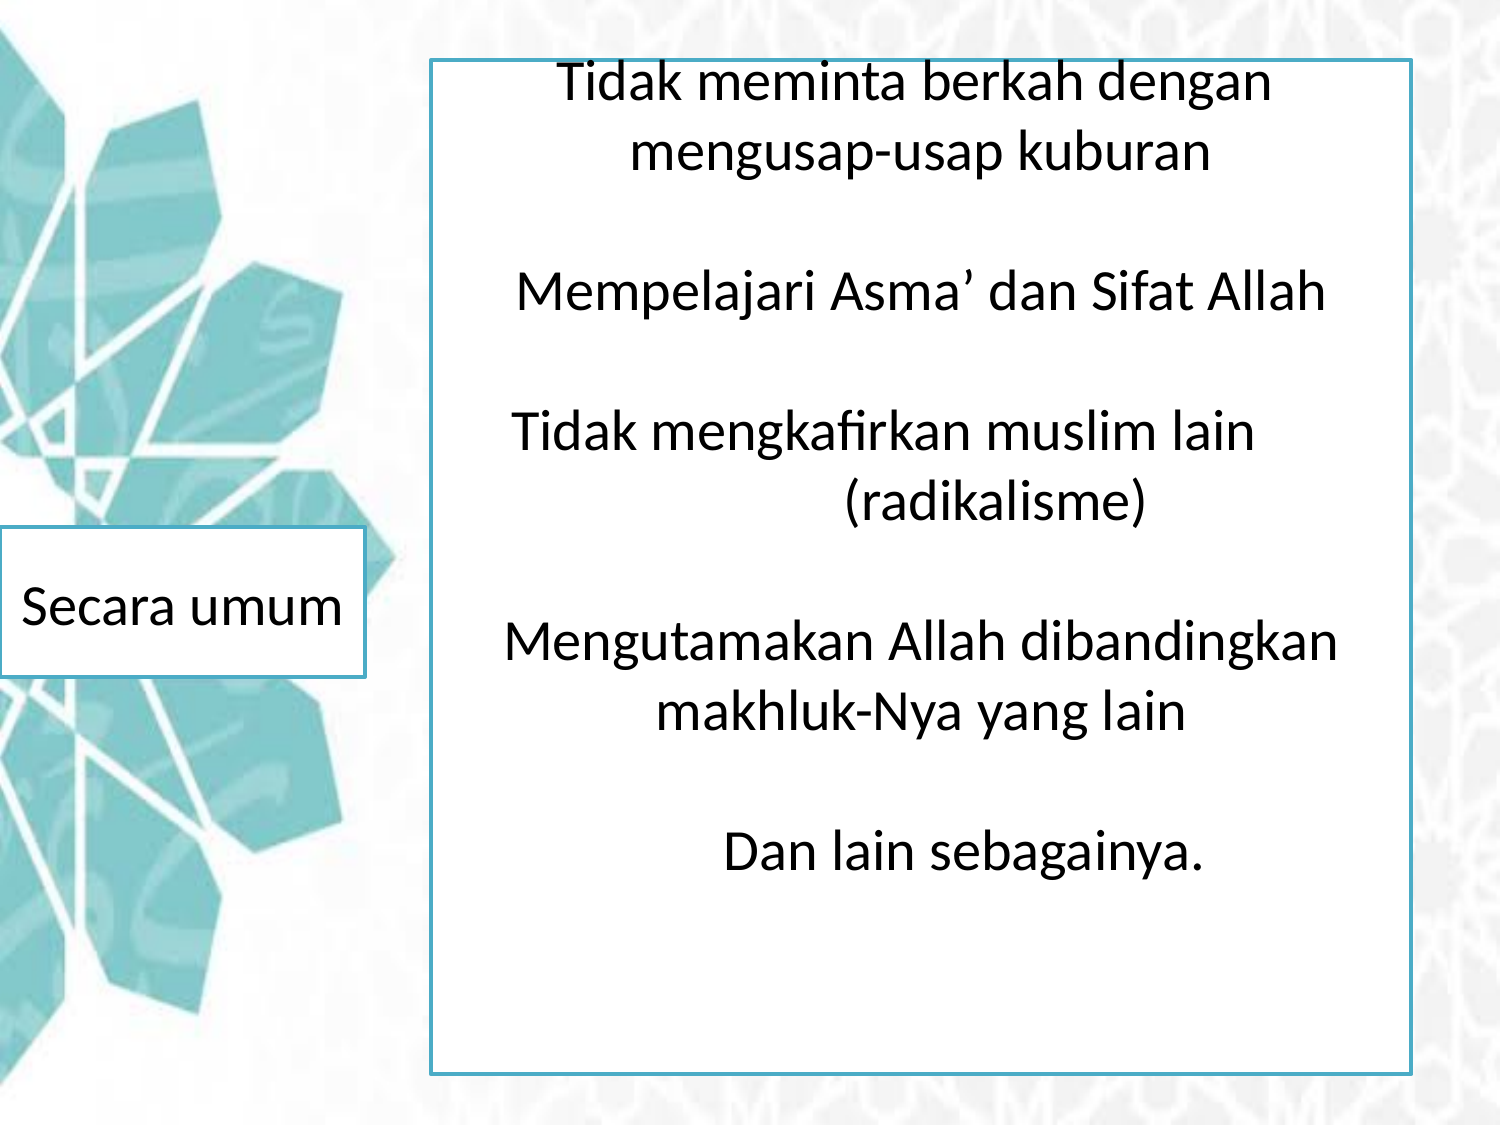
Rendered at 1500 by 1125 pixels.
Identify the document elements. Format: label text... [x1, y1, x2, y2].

picture [0, 0, 1500, 1125]
text_box Tidak meminta berkah dengan mengusap-usap kuburan Mempelajari Asma’ dan Sifat Allah Tidak mengkafirkan muslim lain (radikalisme) Mengutamakan Allah dibandingkan makhluk-Nya yang lain Dan lain sebagainya. [429, 58, 1413, 1076]
text_box Secara umum [0, 525, 367, 679]
